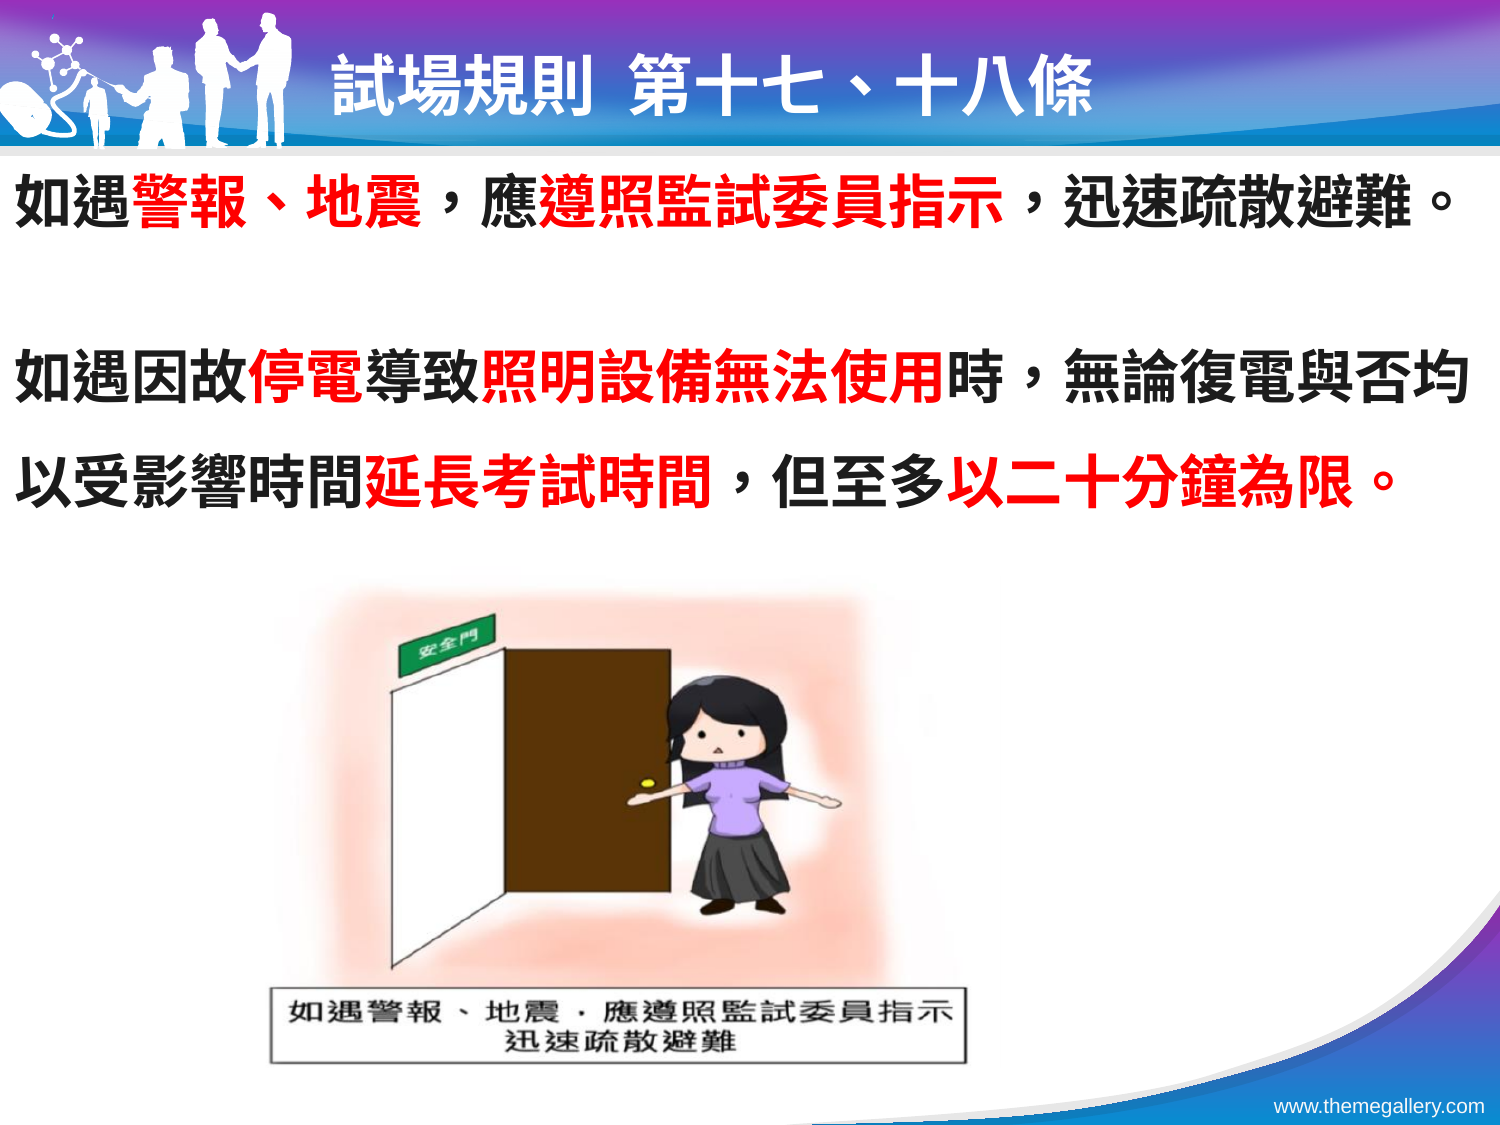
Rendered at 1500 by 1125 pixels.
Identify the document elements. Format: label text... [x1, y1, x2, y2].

picture [0, 0, 1500, 153]
text_box 如遇警報、地震，應遵照監試委員指示，迅速疏散避難。 如遇因故停電導致照明設備無法使用時，無論復電與否均以受影響時間延長考試時間，但至多以二十分鐘為限。 [0, 157, 1500, 628]
text_box 試場規則 第十七、十八條 [314, 36, 1110, 132]
picture [248, 549, 1001, 1095]
